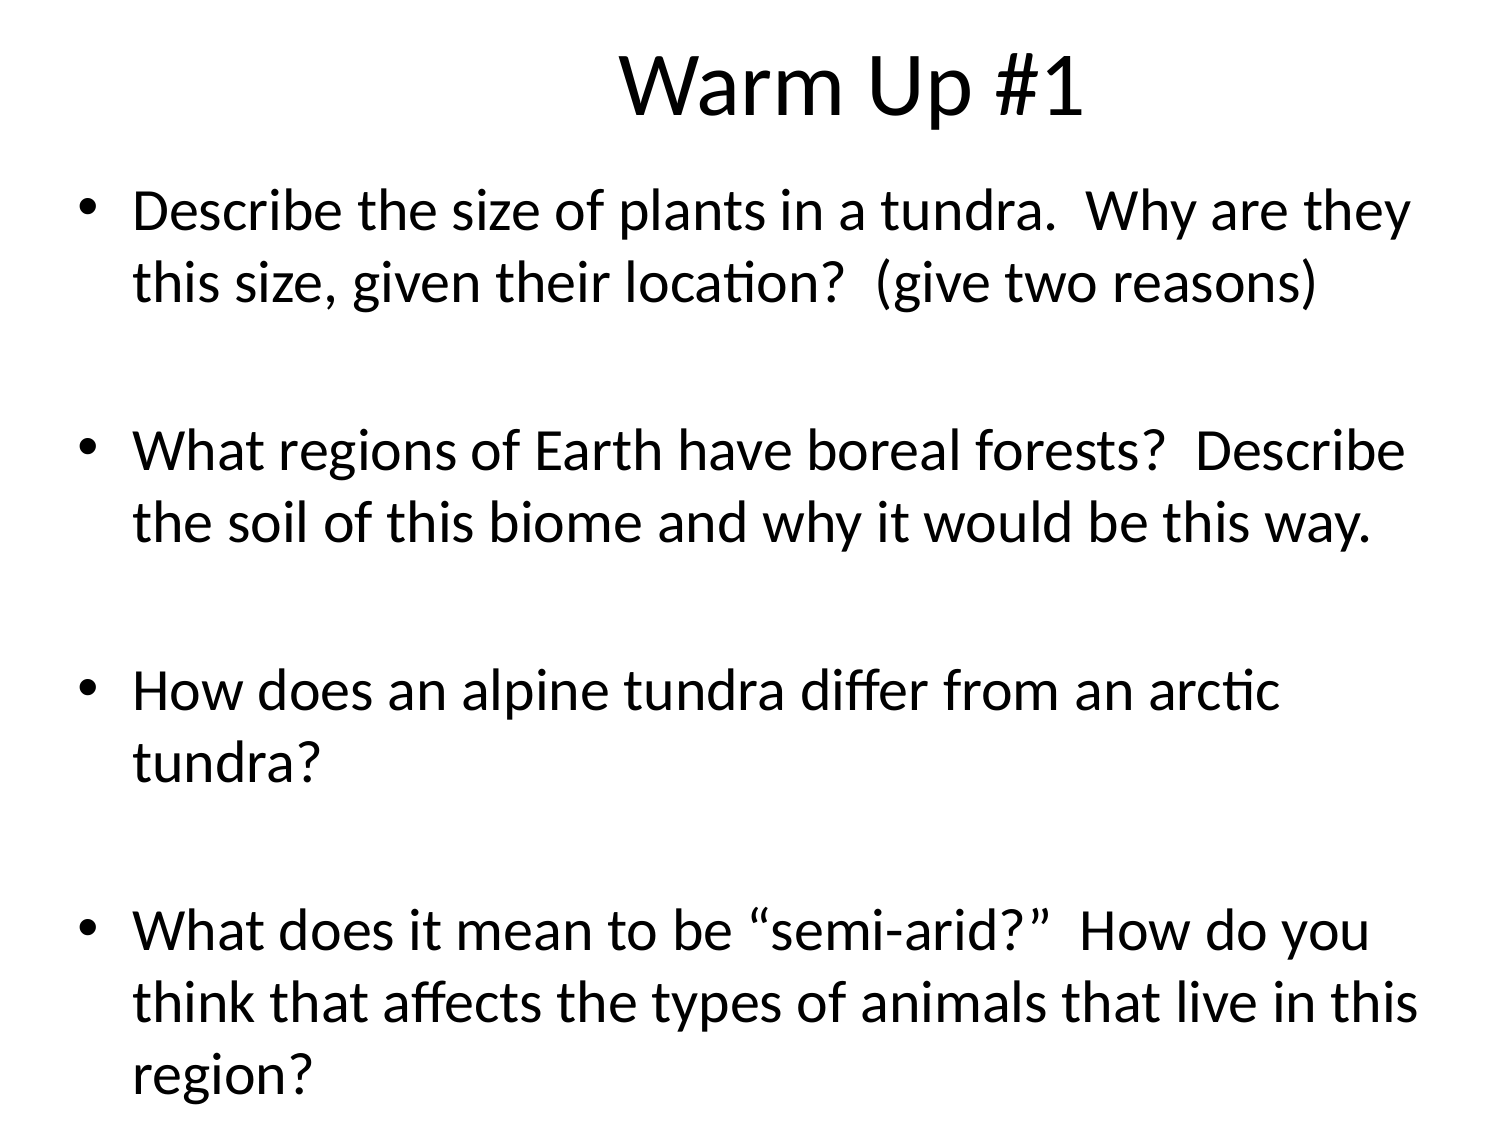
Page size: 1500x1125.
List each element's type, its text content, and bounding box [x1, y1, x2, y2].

list Describe the size of plants in a tundra. Why are they this size, given their location? (give two reasons) What regions of Earth have boreal forests? Describe the soil of this biome and why it would be this way. How does an alpine tundra differ from an arctic tundra? What does it mean to be “semi-arid?” How do you think that affects the types of animals that live in this region? [62, 162, 1466, 1125]
title Warm Up #1 [237, 0, 1468, 158]
